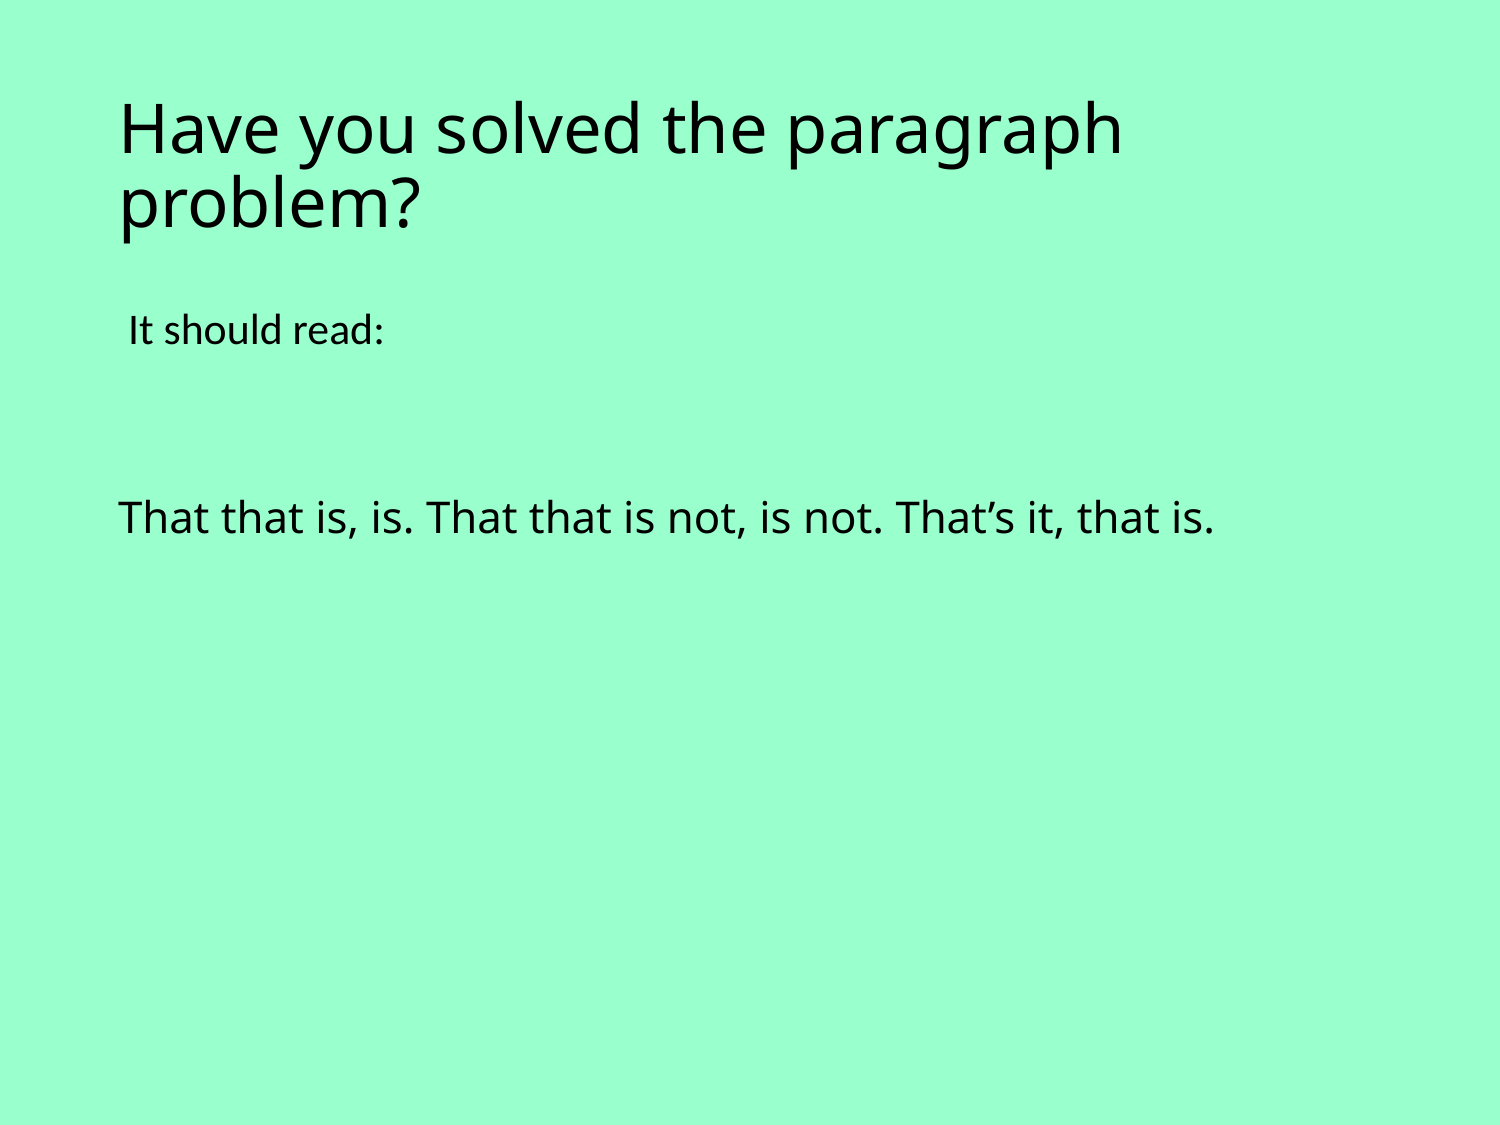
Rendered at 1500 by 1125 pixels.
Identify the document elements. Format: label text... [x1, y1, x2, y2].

title Have you solved the paragraph problem? [103, 59, 1397, 278]
list It should read: That that is, is. That that is not, is not. That’s it, that is. [103, 299, 1397, 1014]
